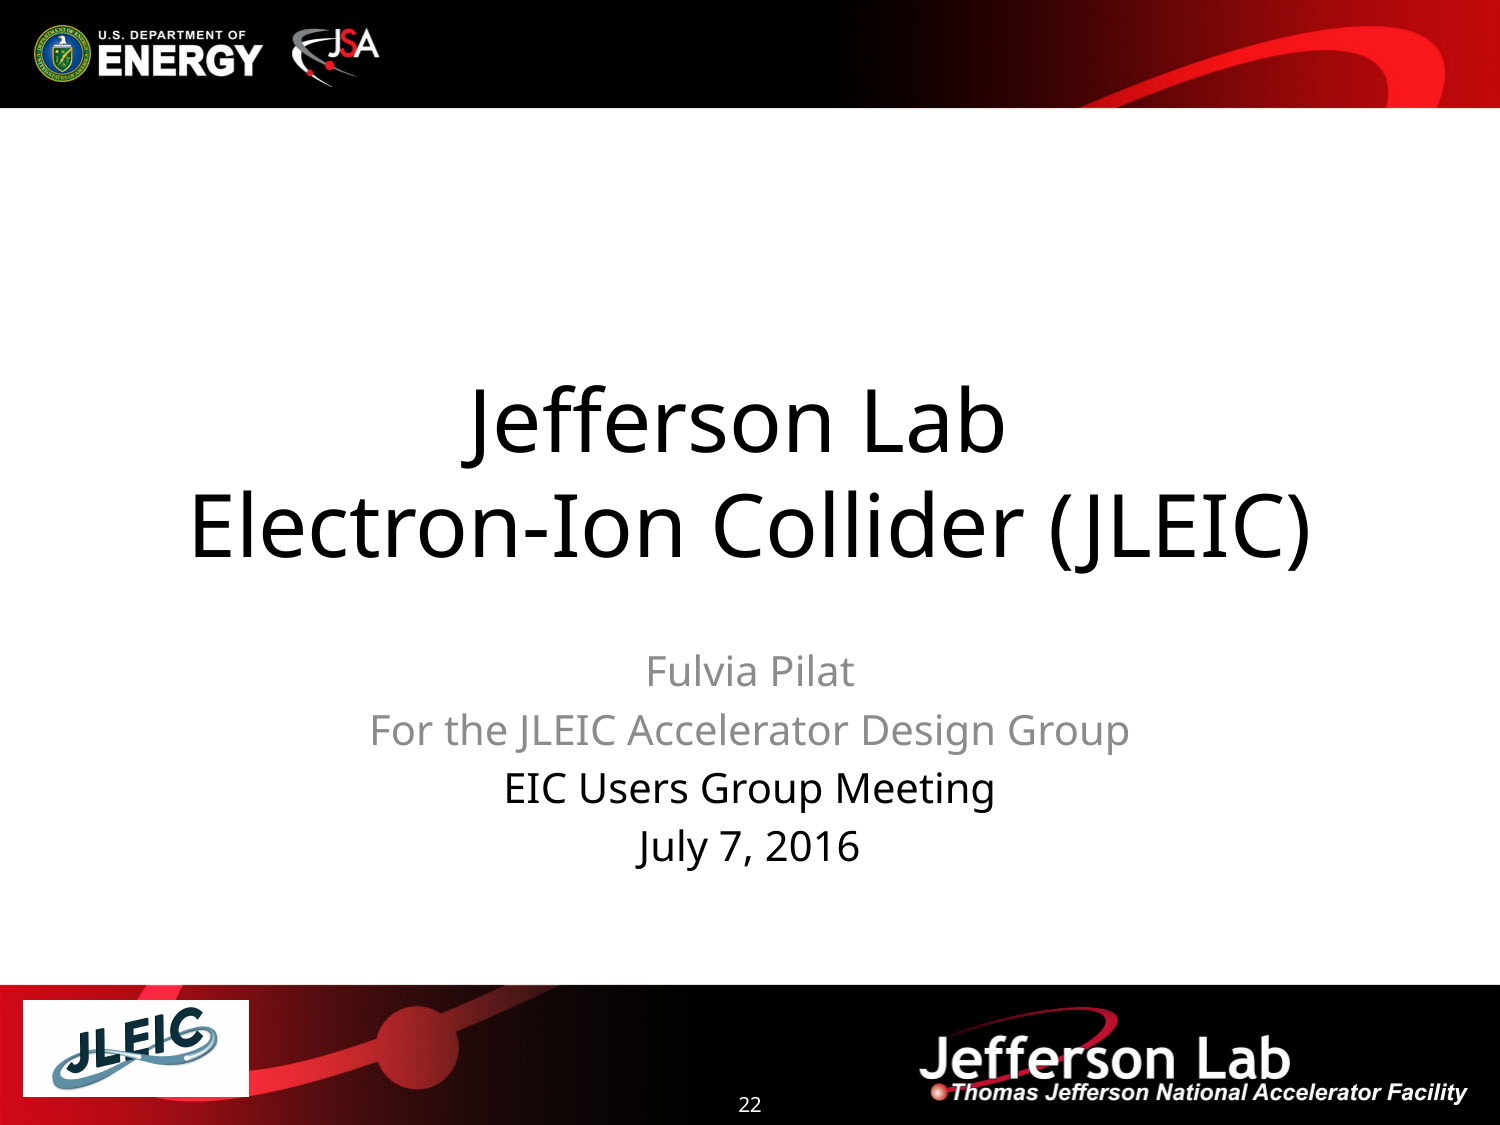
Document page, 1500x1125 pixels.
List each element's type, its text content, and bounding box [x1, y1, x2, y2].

slide_number 22 [575, 1090, 925, 1122]
title Jefferson Lab Electron-Ion Collider (JLEIC) [112, 349, 1388, 591]
subtitle Fulvia Pilat For the JLEIC Accelerator Design Group EIC Users Group Meeting July 7, 2016 [225, 637, 1275, 925]
picture [0, 0, 1500, 1125]
